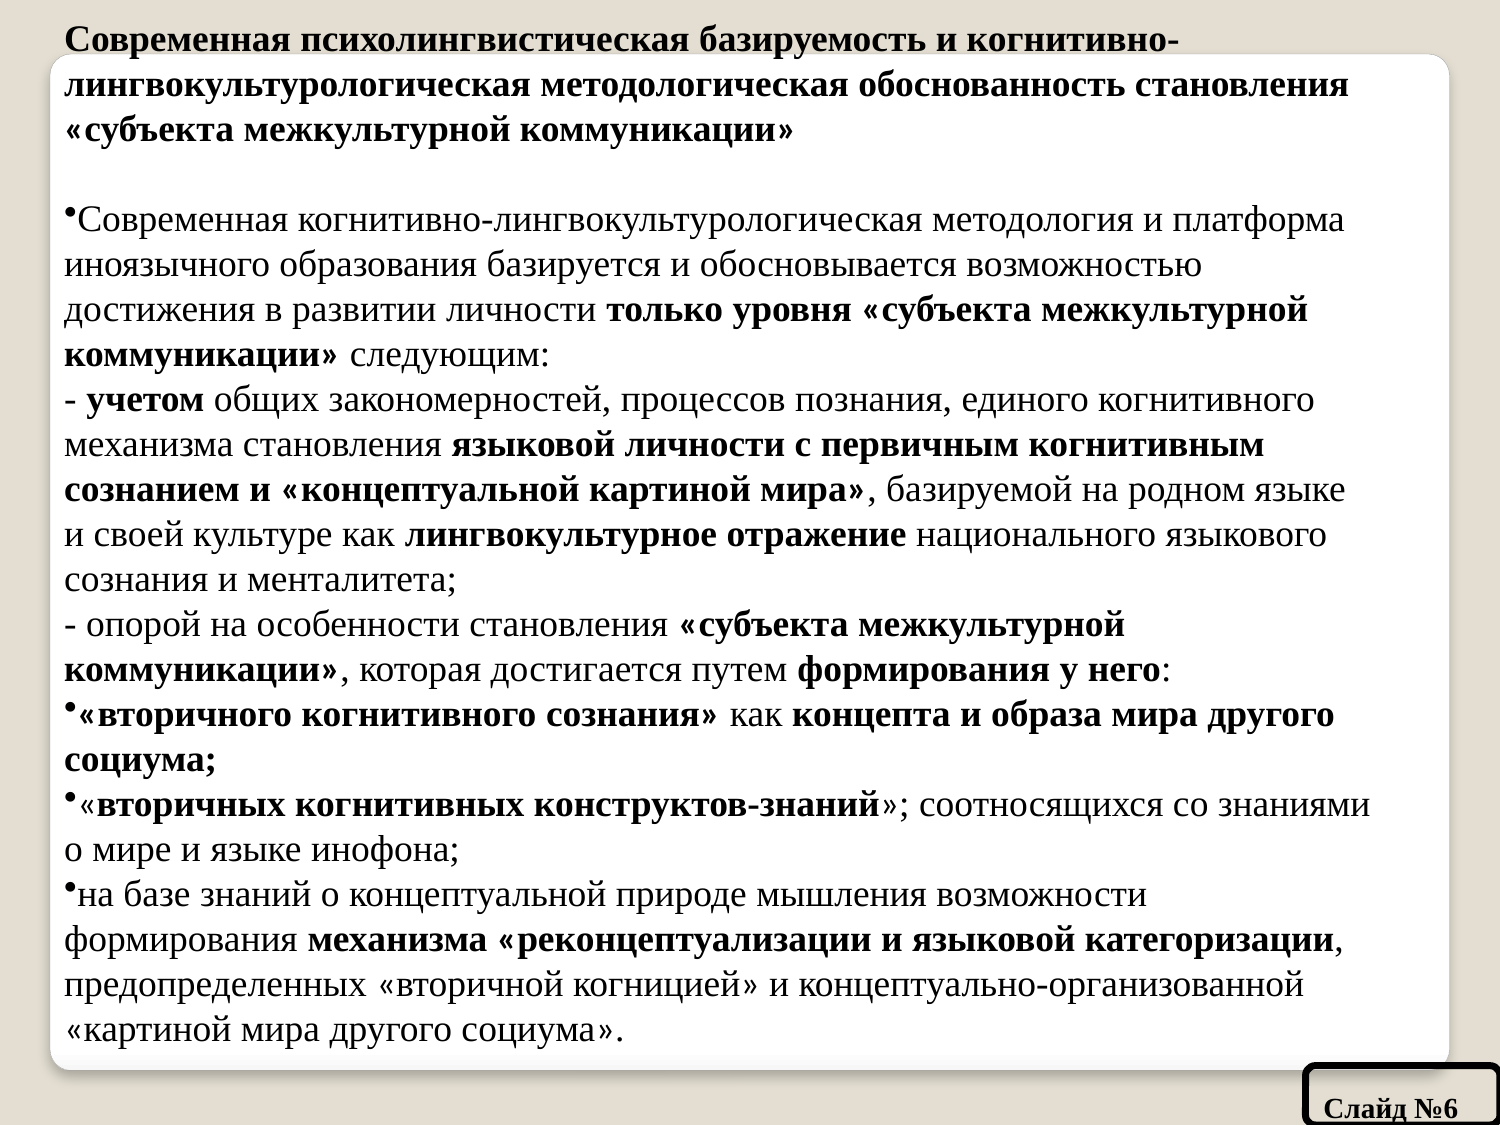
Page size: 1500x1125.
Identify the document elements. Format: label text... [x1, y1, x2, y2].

text_box Слайд №6 [1390, 1062, 1500, 1125]
text_box Современная психолингвистическая базируемость и когнитивно-лингвокультурологическая методологическая обоснованность становления «субъекта межкультурной коммуникации» Современная когнитивно-лингвокультурологическая методология и платформа иноязычного образования базируется и обосновывается возможностью достижения в развитии личности только уровня «субъекта межкультурной коммуникации» следующим: - учетом общих закономерностей, процессов познания, единого когнитивного механизма становления языковой личности с первичным когнитивным сознанием и «концептуальной картиной мира», базируемой на родном языке и своей культуре как лингвокультурное отражение национального языкового сознания и менталитета; - опорой на особенности становления «субъекта межкультурной коммуникации», которая достигается путем формирования у него: «вторичного когнитивного сознания» как концепта и образа мира другого социума; «вторичных когнитивных конструктов-знаний»; соотносящихся со знаниями о мире и языке инофона; на базе знаний о концептуальной природе мышления возможности формирования механизма «реконцептуализации и языковой категоризации, предопределенных «вторичной когницией» и концептуально-организованной «картиной мира другого социума». [49, 6, 1390, 1125]
